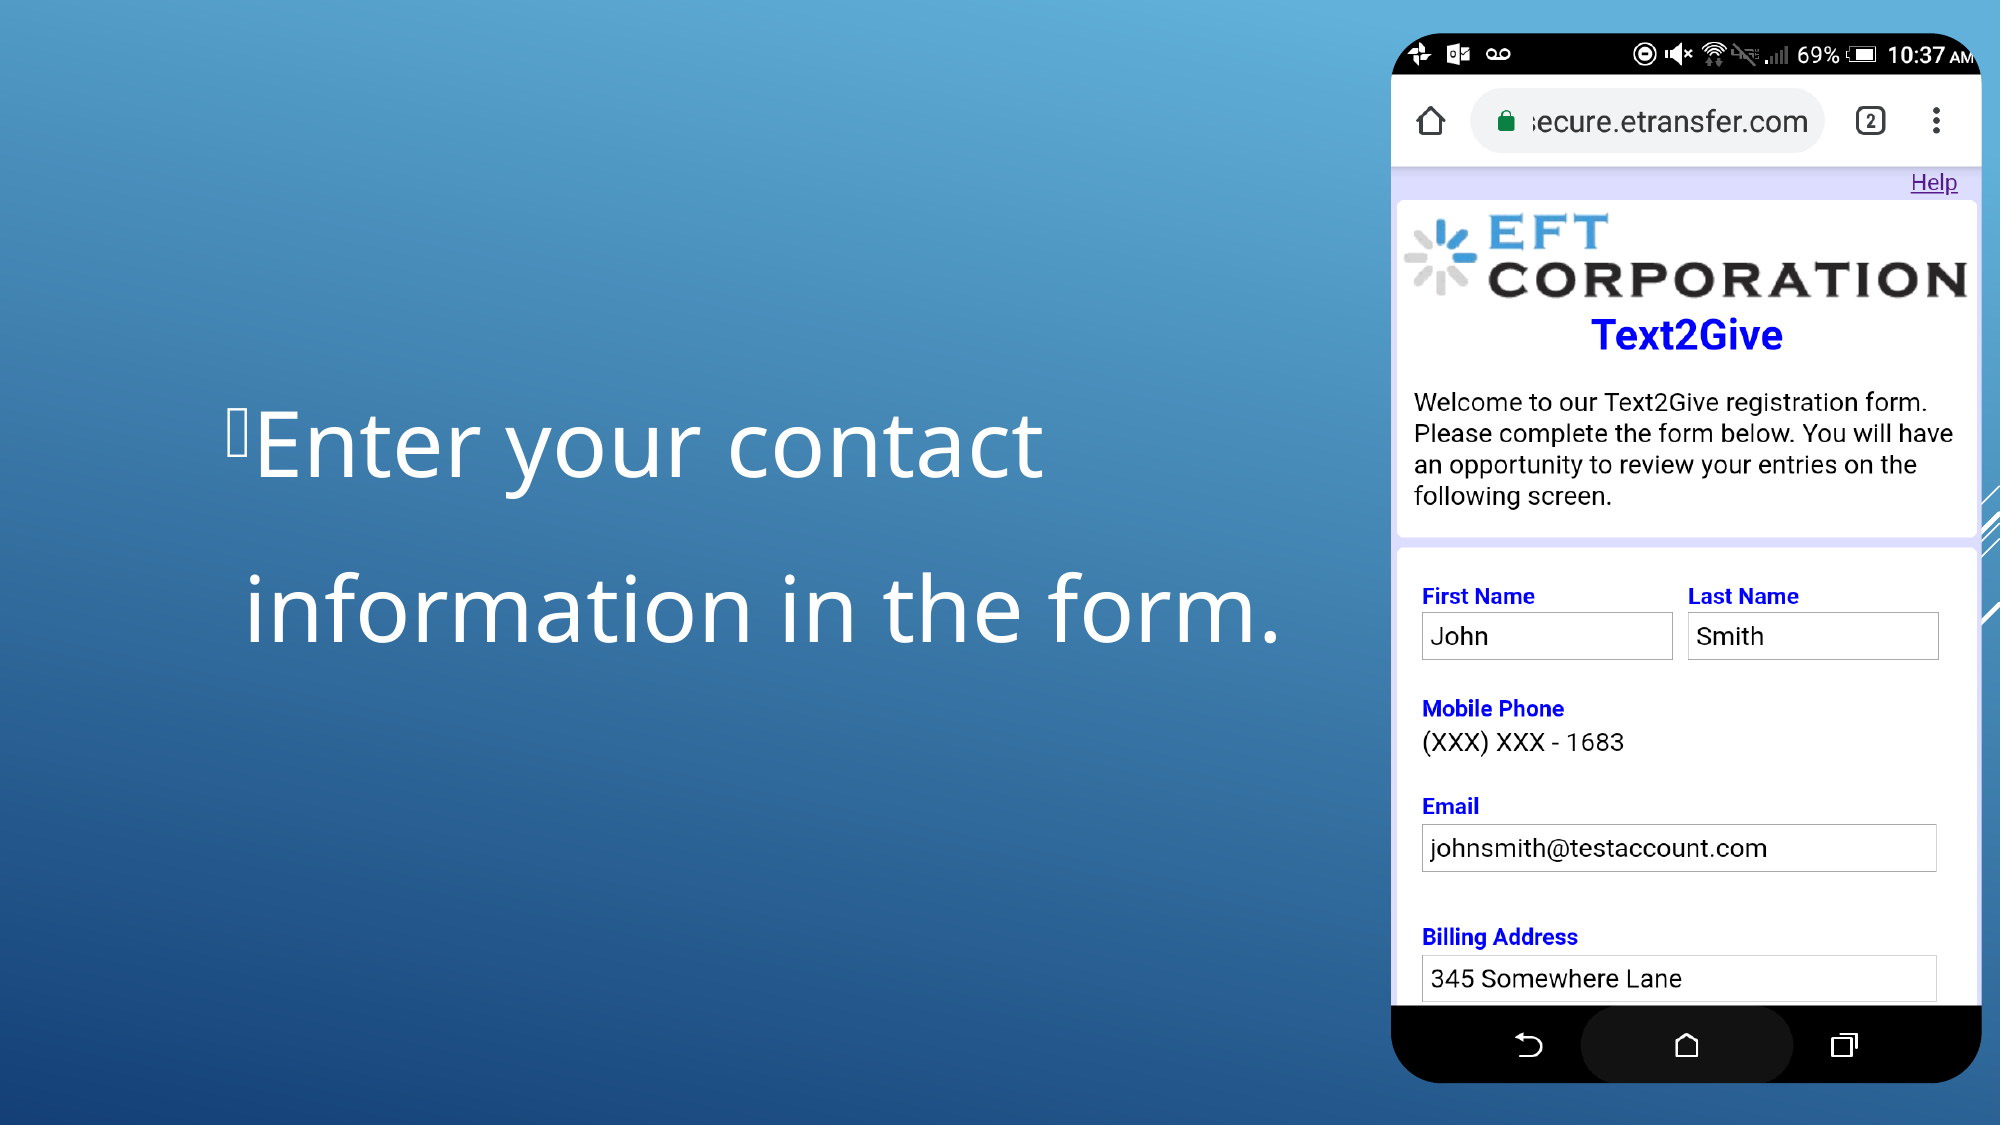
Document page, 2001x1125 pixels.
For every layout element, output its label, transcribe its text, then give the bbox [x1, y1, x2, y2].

list Enter your contact information in the form. [210, 0, 1360, 992]
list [1390, 33, 1982, 1084]
